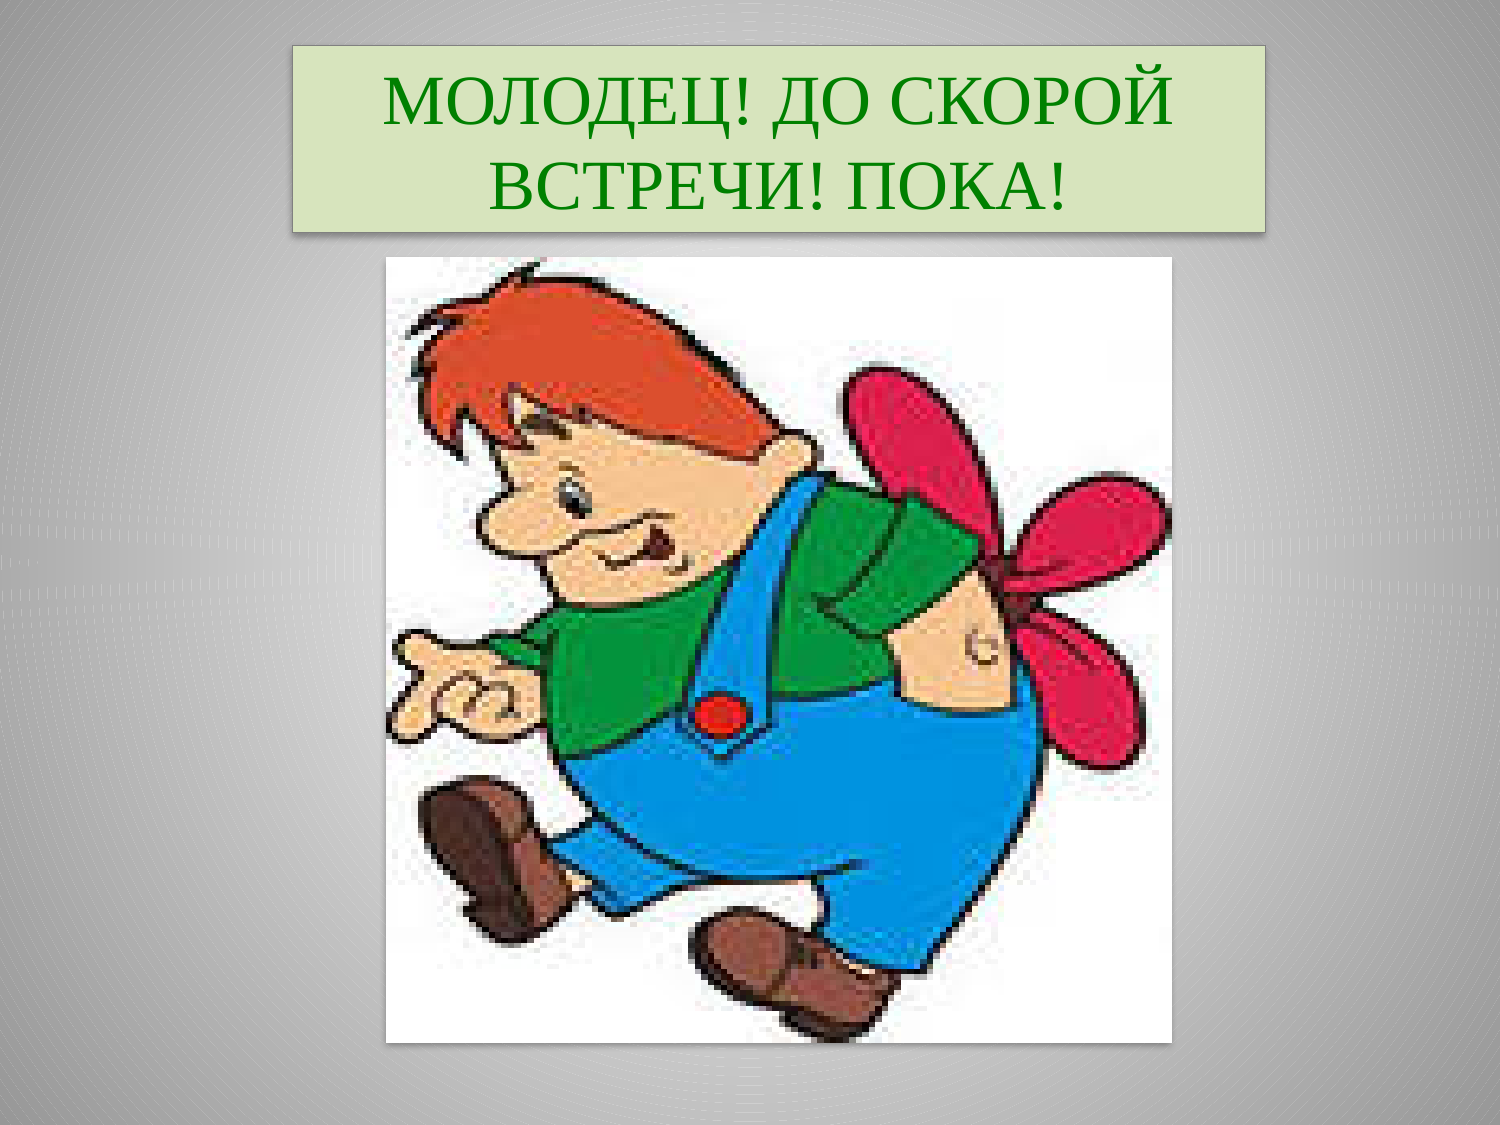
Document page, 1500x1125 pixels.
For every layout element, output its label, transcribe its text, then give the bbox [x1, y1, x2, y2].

picture [386, 257, 1173, 1044]
title МОЛОДЕЦ! ДО СКОРОЙ ВСТРЕЧИ! ПОКА! [292, 45, 1266, 233]
